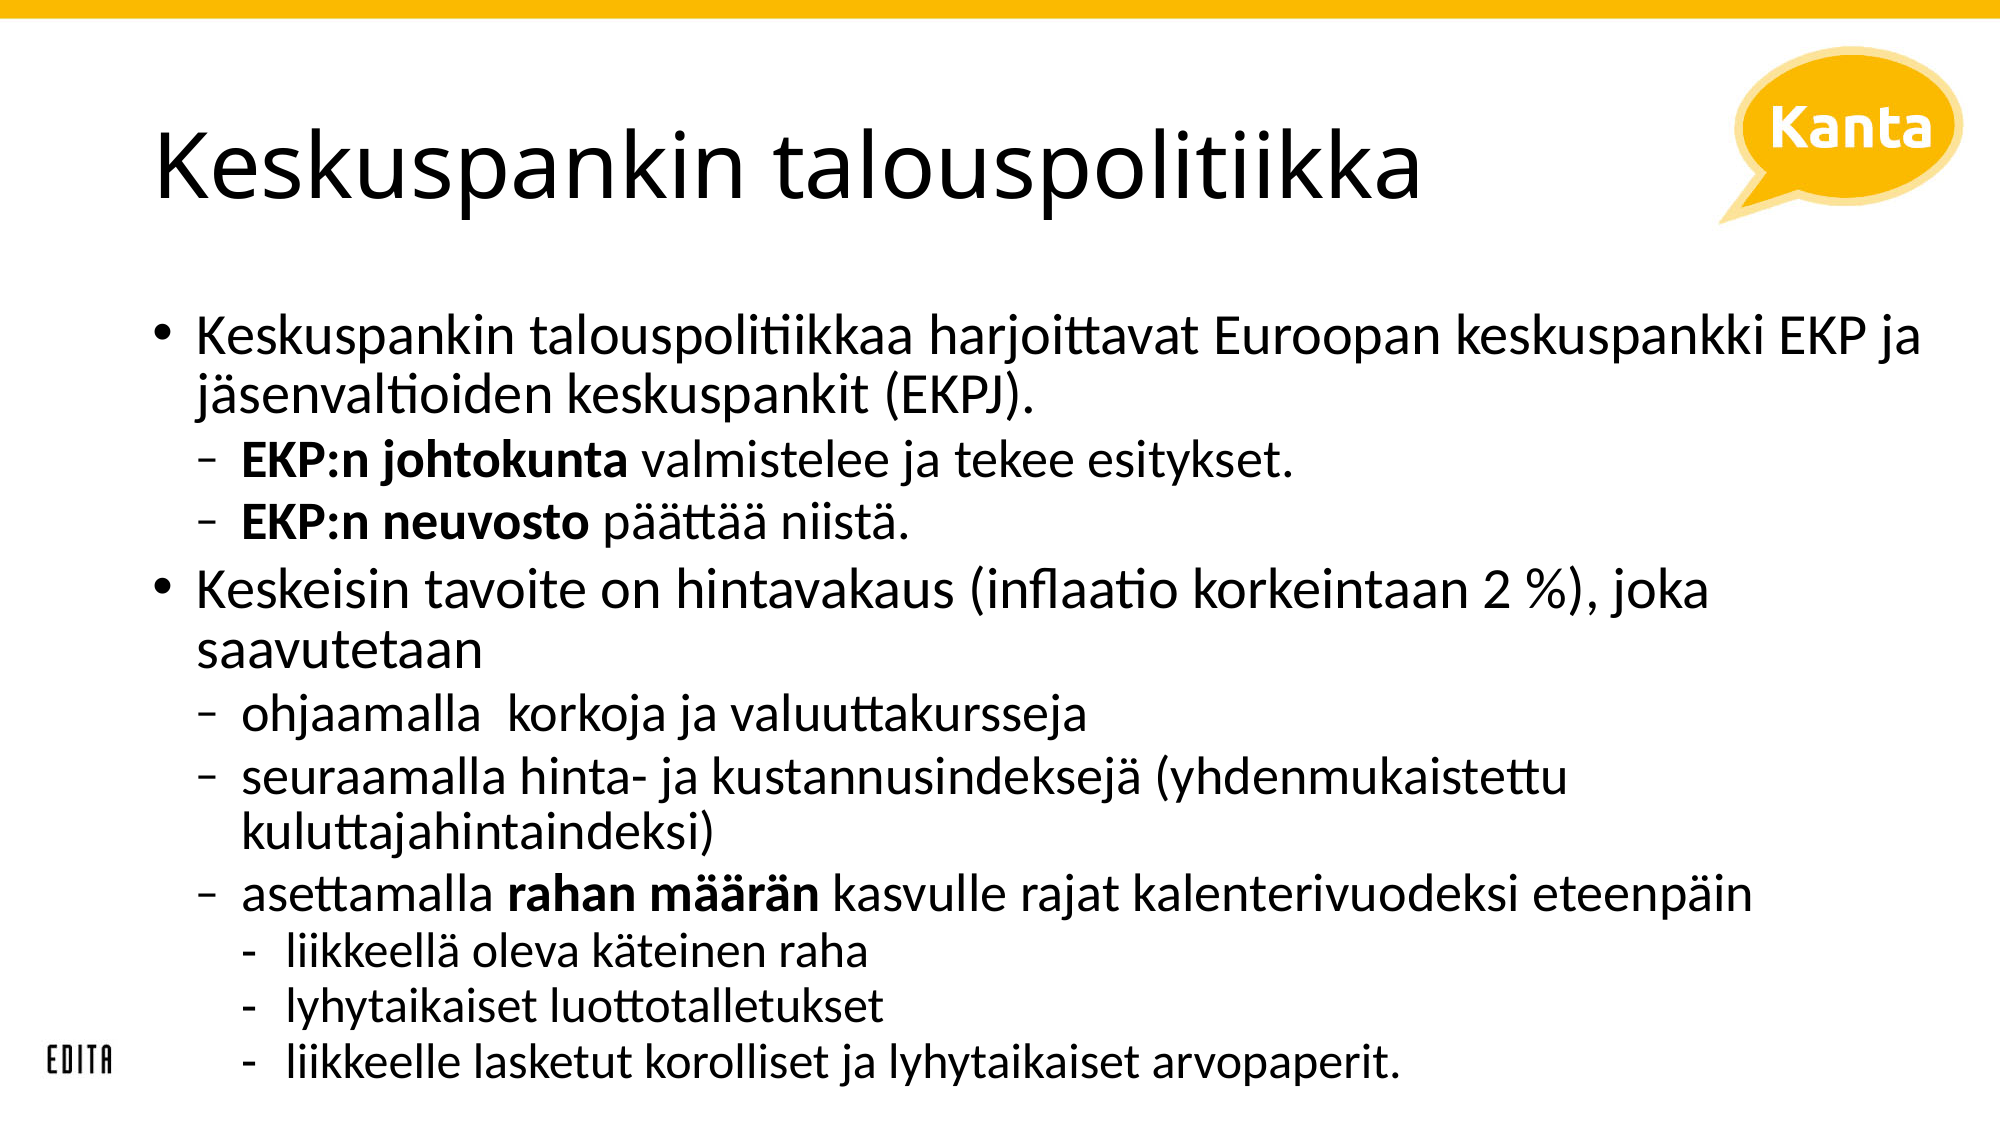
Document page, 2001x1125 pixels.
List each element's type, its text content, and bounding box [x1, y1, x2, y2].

picture [0, 0, 2001, 1125]
title Keskuspankin talouspolitiikka [137, 59, 1863, 278]
list Keskuspankin talouspolitiikkaa harjoittavat Euroopan keskuspankki EKP ja jäsenvaltioiden keskuspankit (EKPJ). EKP:n johtokunta valmistelee ja tekee esitykset. EKP:n neuvosto päättää niistä. Keskeisin tavoite on hintavakaus (inflaatio korkeintaan 2 %), joka saavutetaan ohjaamalla korkoja ja valuuttakursseja seuraamalla hinta- ja kustannusindeksejä (yhdenmukaistettu kuluttajahintaindeksi) asettamalla rahan määrän kasvulle rajat kalenterivuodeksi eteenpäin liikkeellä oleva käteinen raha lyhytaikaiset luottotalletukset liikkeelle lasketut korolliset ja lyhytaikaiset arvopaperit. [137, 299, 1942, 1014]
